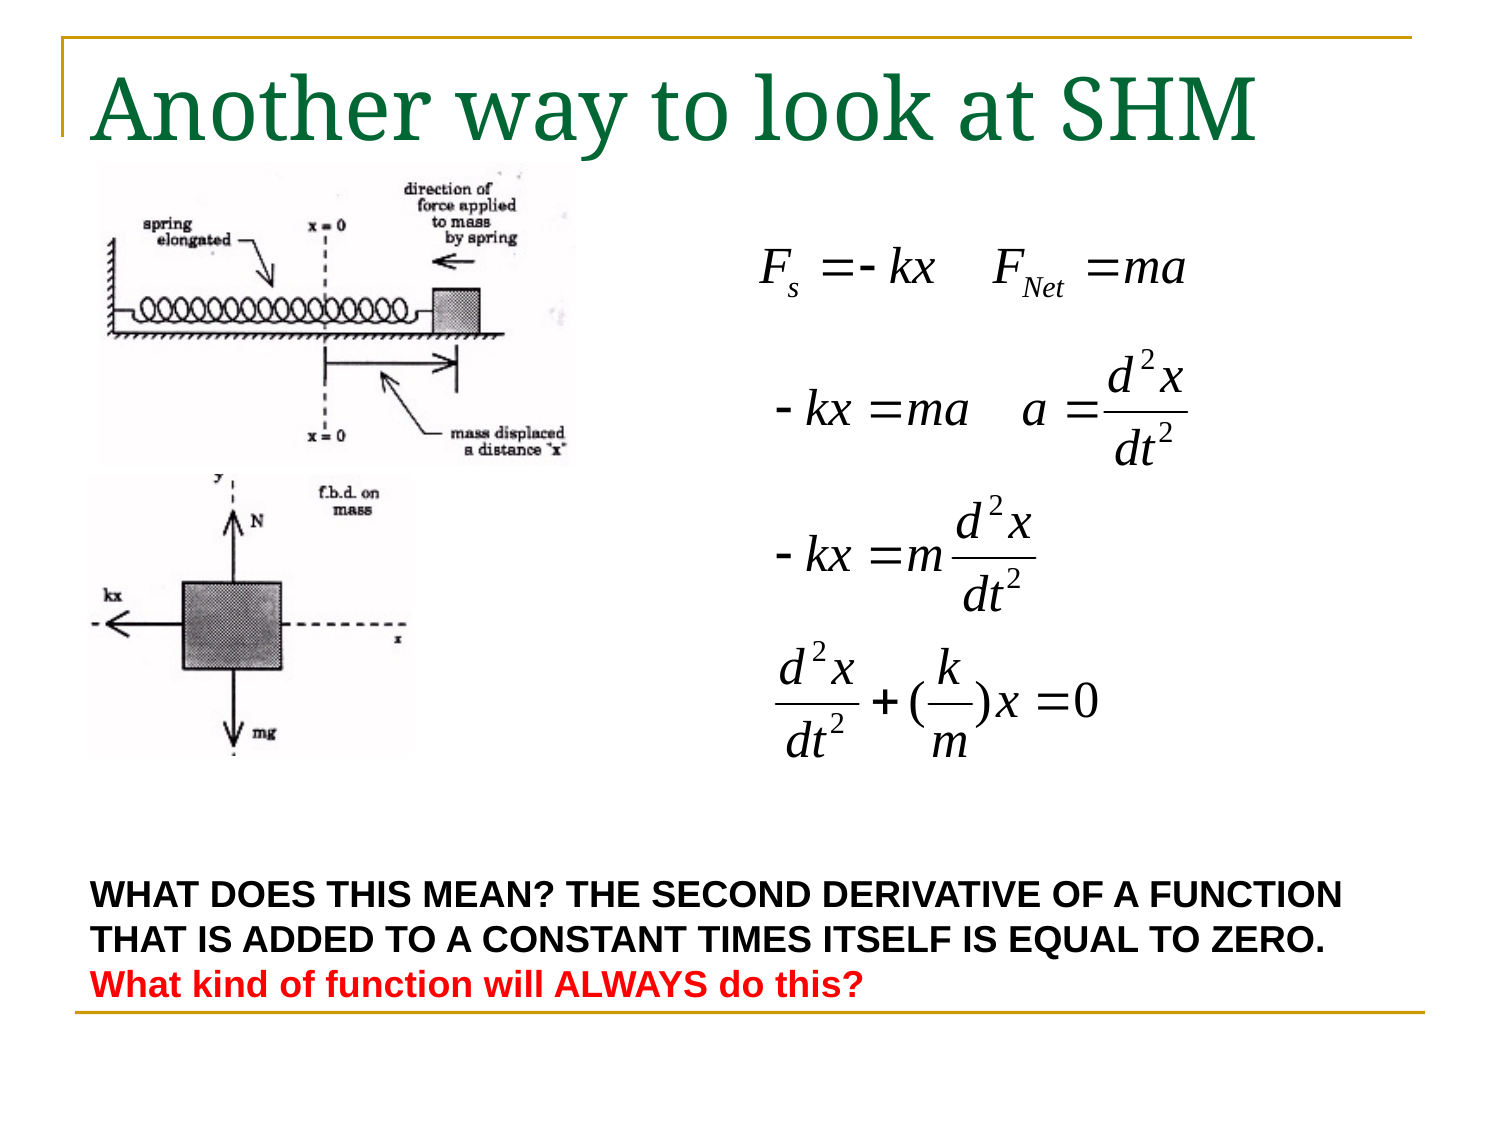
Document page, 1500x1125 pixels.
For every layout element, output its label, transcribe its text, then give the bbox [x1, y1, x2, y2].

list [749, 231, 1197, 310]
text_box WHAT DOES THIS MEAN? THE SECOND DERIVATIVE OF A FUNCTION THAT IS ADDED TO A CONSTANT TIMES ITSELF IS EQUAL TO ZERO. What kind of function will ALWAYS do this? [74, 862, 1425, 1013]
picture [99, 162, 576, 466]
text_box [767, 336, 1197, 771]
picture [87, 474, 412, 756]
title Another way to look at SHM [75, 45, 1425, 233]
